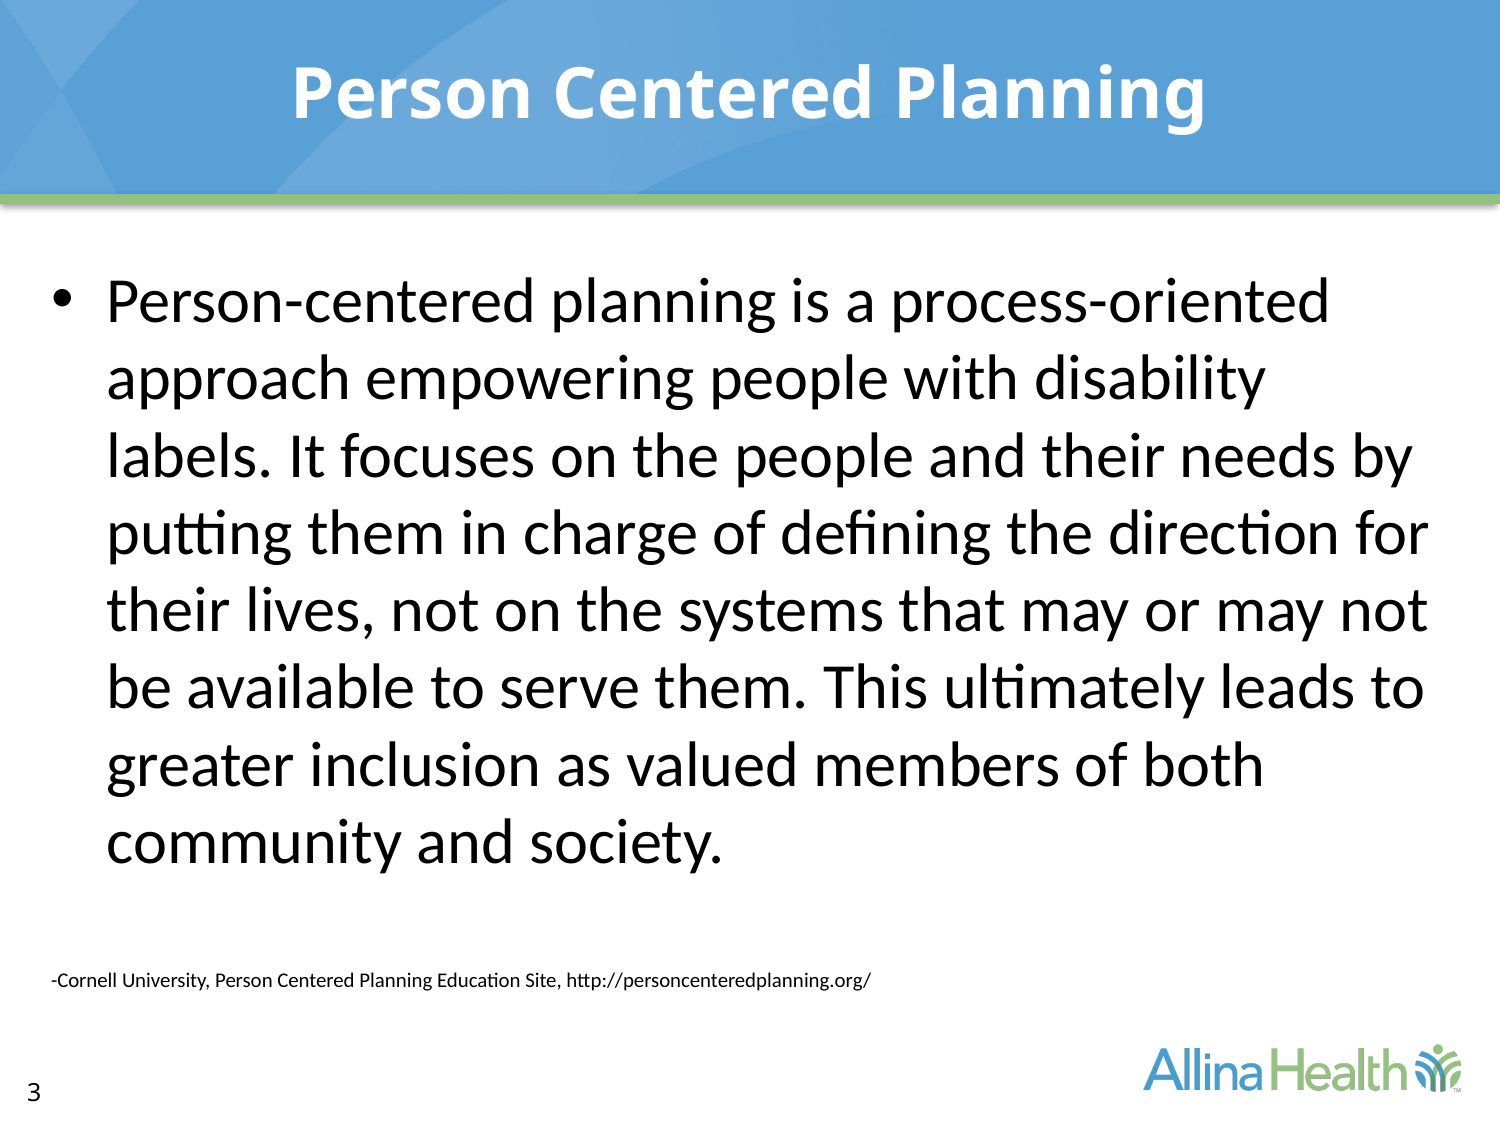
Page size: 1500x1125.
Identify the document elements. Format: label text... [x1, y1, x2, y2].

list Person-centered planning is a process-oriented approach empowering people with disability labels. It focuses on the people and their needs by putting them in charge of defining the direction for their lives, not on the systems that may or may not be available to serve them. This ultimately leads to greater inclusion as valued members of both community and society. -Cornell University, Person Centered Planning Education Site, http://personcenteredplanning.org/ [36, 250, 1465, 1005]
title Person Centered Planning [0, 0, 1500, 194]
slide_number 3 [12, 1063, 148, 1124]
